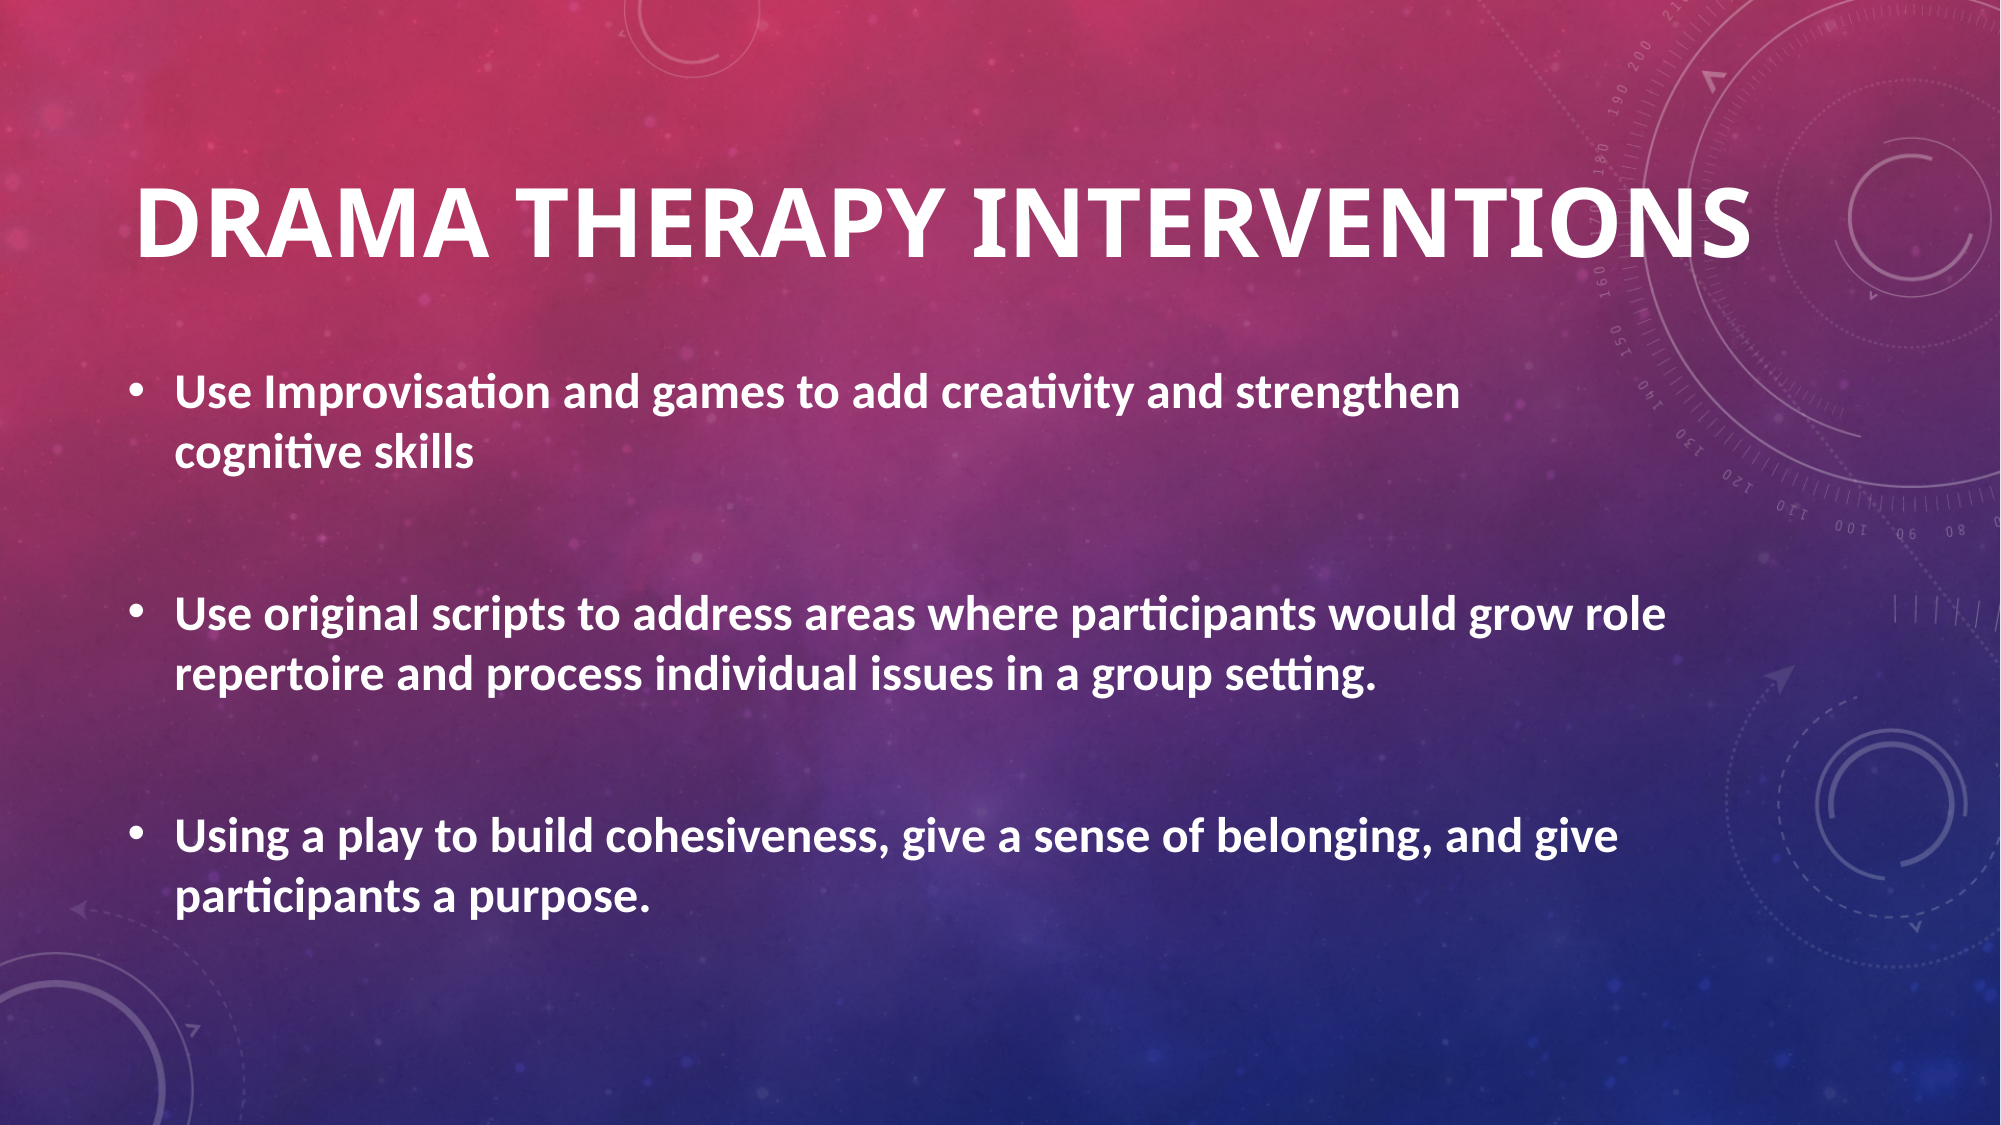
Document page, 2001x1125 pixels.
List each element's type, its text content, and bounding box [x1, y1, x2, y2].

title Drama Therapy Interventions [112, 99, 1775, 339]
list Use Improvisation and games to add creativity and strengthen cognitive skills​ Use original scripts to address areas where participants would grow role repertoire and process individual issues in a group setting.​ Using a play to build cohesiveness, give a sense of belonging, and give participants a purpose. [112, 351, 1775, 950]
picture [0, 0, 2001, 1125]
